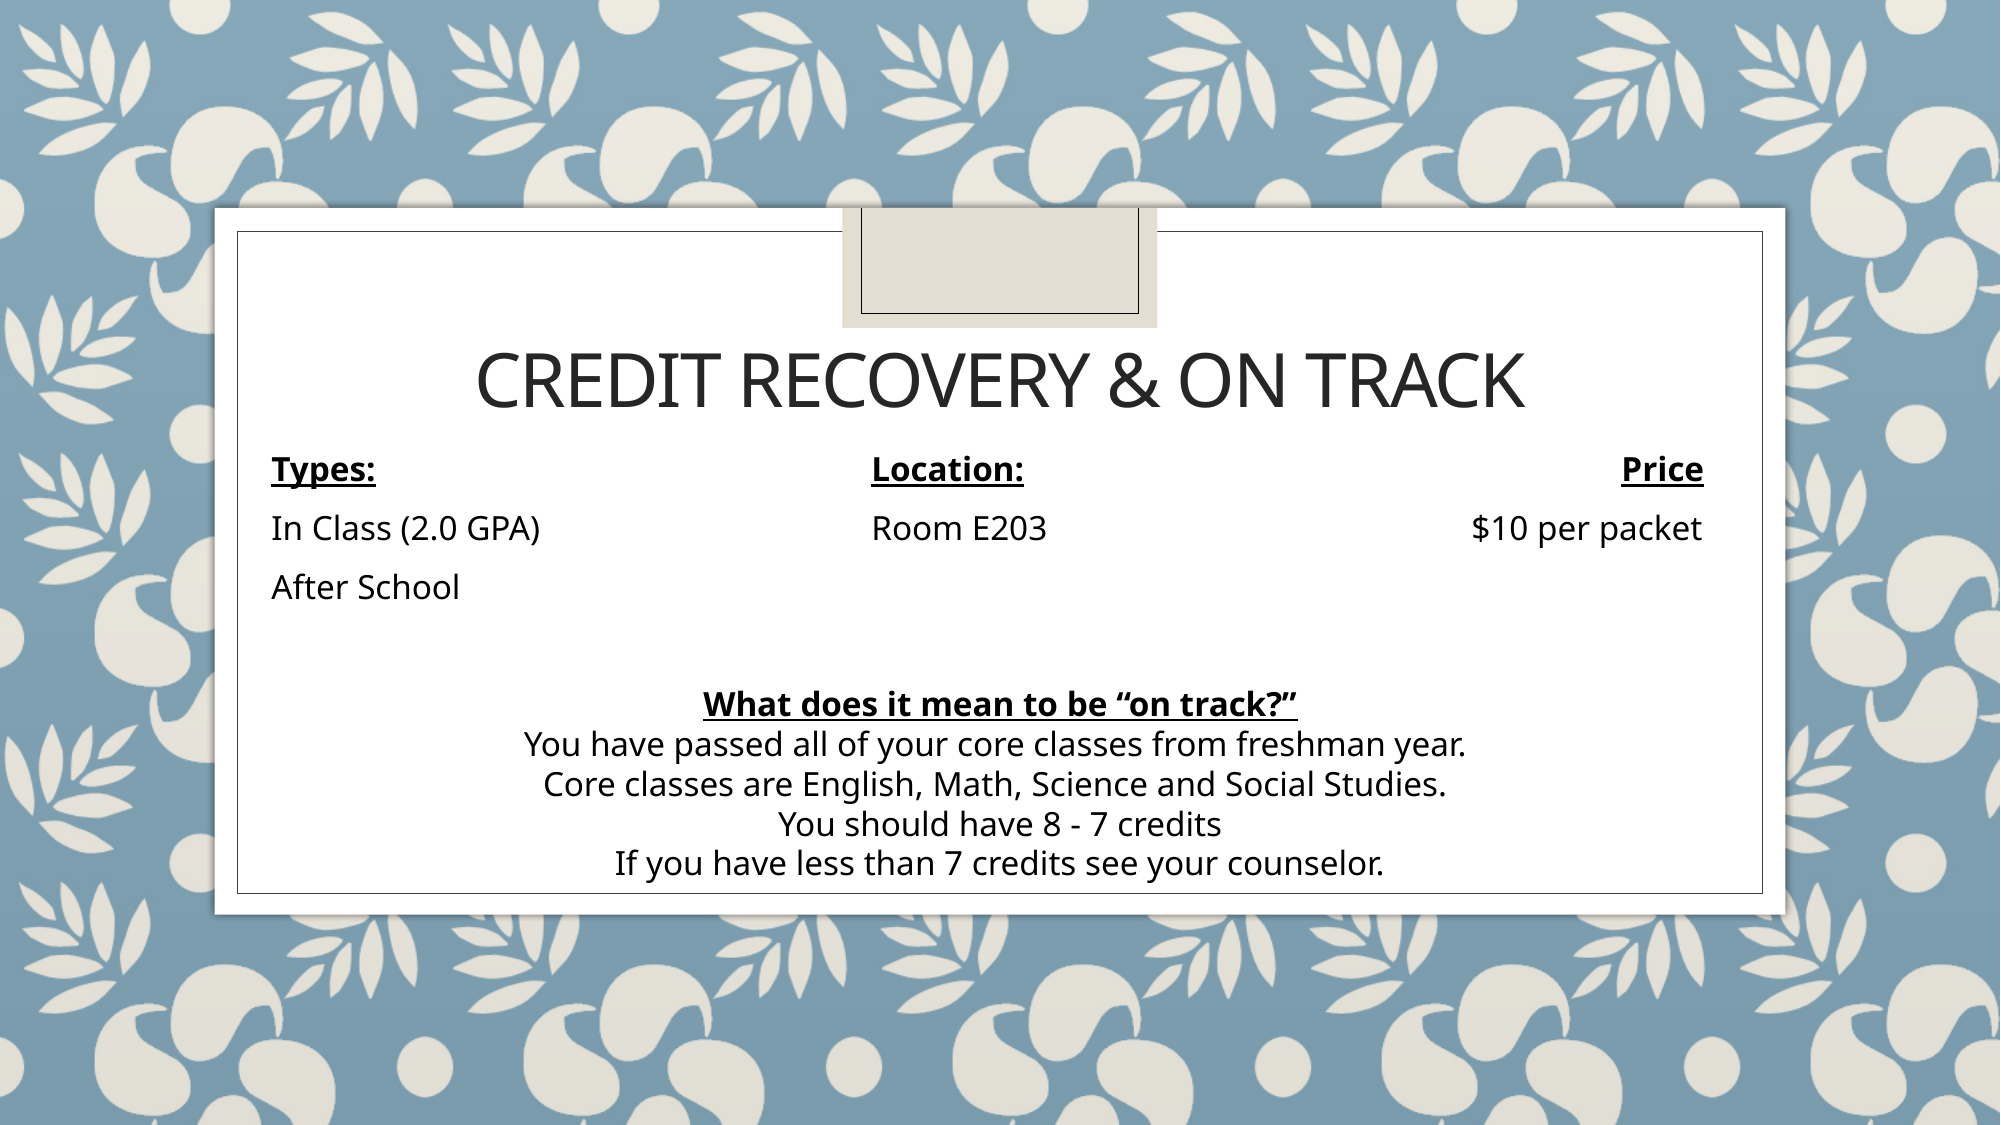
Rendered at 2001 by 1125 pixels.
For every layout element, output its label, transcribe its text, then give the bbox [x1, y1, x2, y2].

title Credit Recovery & On track [256, 329, 1745, 441]
list Types: Location: Price In Class (2.0 GPA) Room E203 $10 per packet After School What does it mean to be “on track?” You have passed all of your core classes from freshman year. Core classes are English, Math, Science and Social Studies. You should have 8 - 7 credits If you have less than 7 credits see your counselor. [256, 441, 1745, 914]
